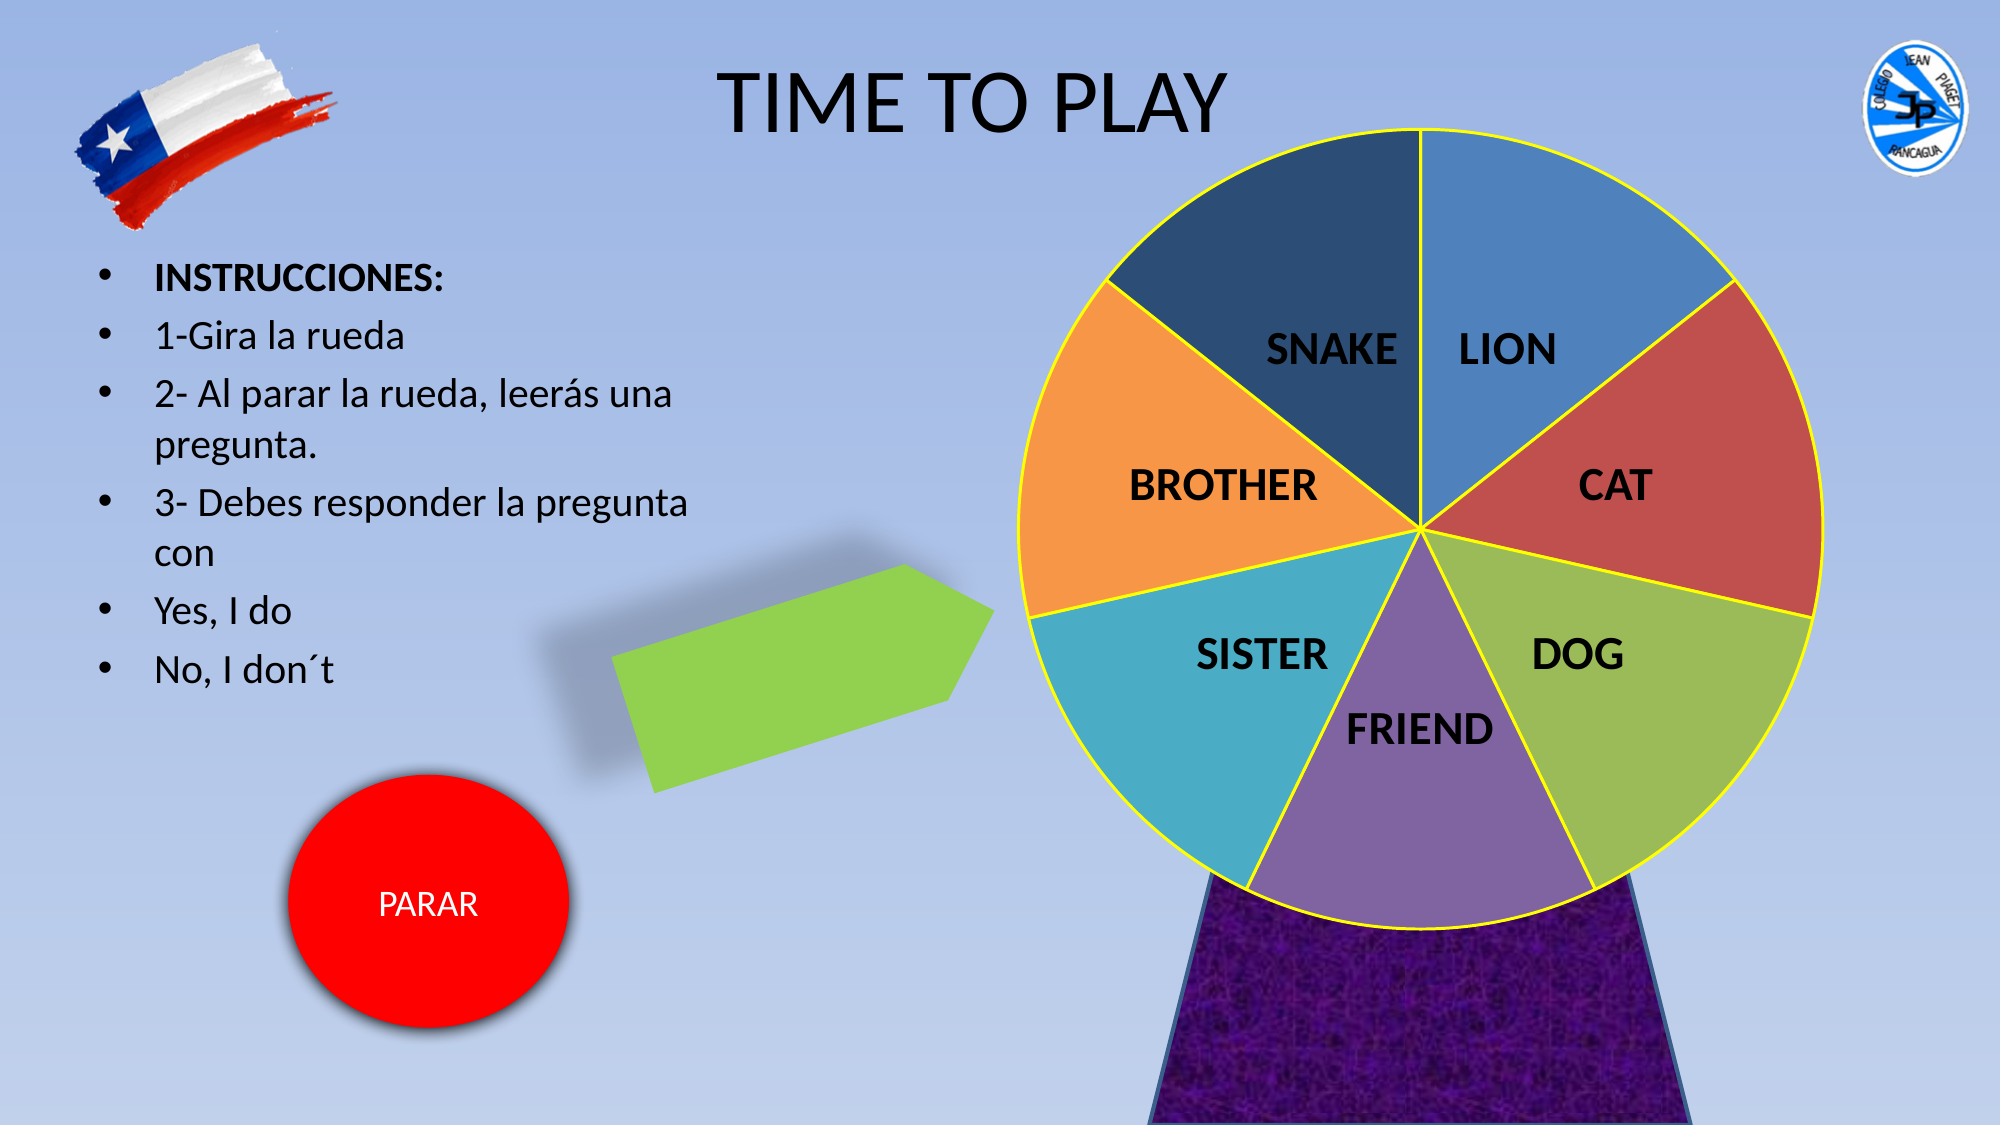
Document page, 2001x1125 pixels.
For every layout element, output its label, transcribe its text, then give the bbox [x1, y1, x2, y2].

picture [783, 37, 2000, 949]
text_box PARAR [286, 772, 572, 1030]
list INSTRUCCIONES: 1-Gira la rueda 2- Al parar la rueda, leerás una pregunta. 3- Debes responder la pregunta con Yes, I do No, I don´t [82, 241, 744, 723]
text_box [1147, 957, 1693, 1125]
title TIME TO PLAY [403, 1, 1883, 190]
text_box [609, 602, 778, 796]
picture [0, 0, 399, 311]
